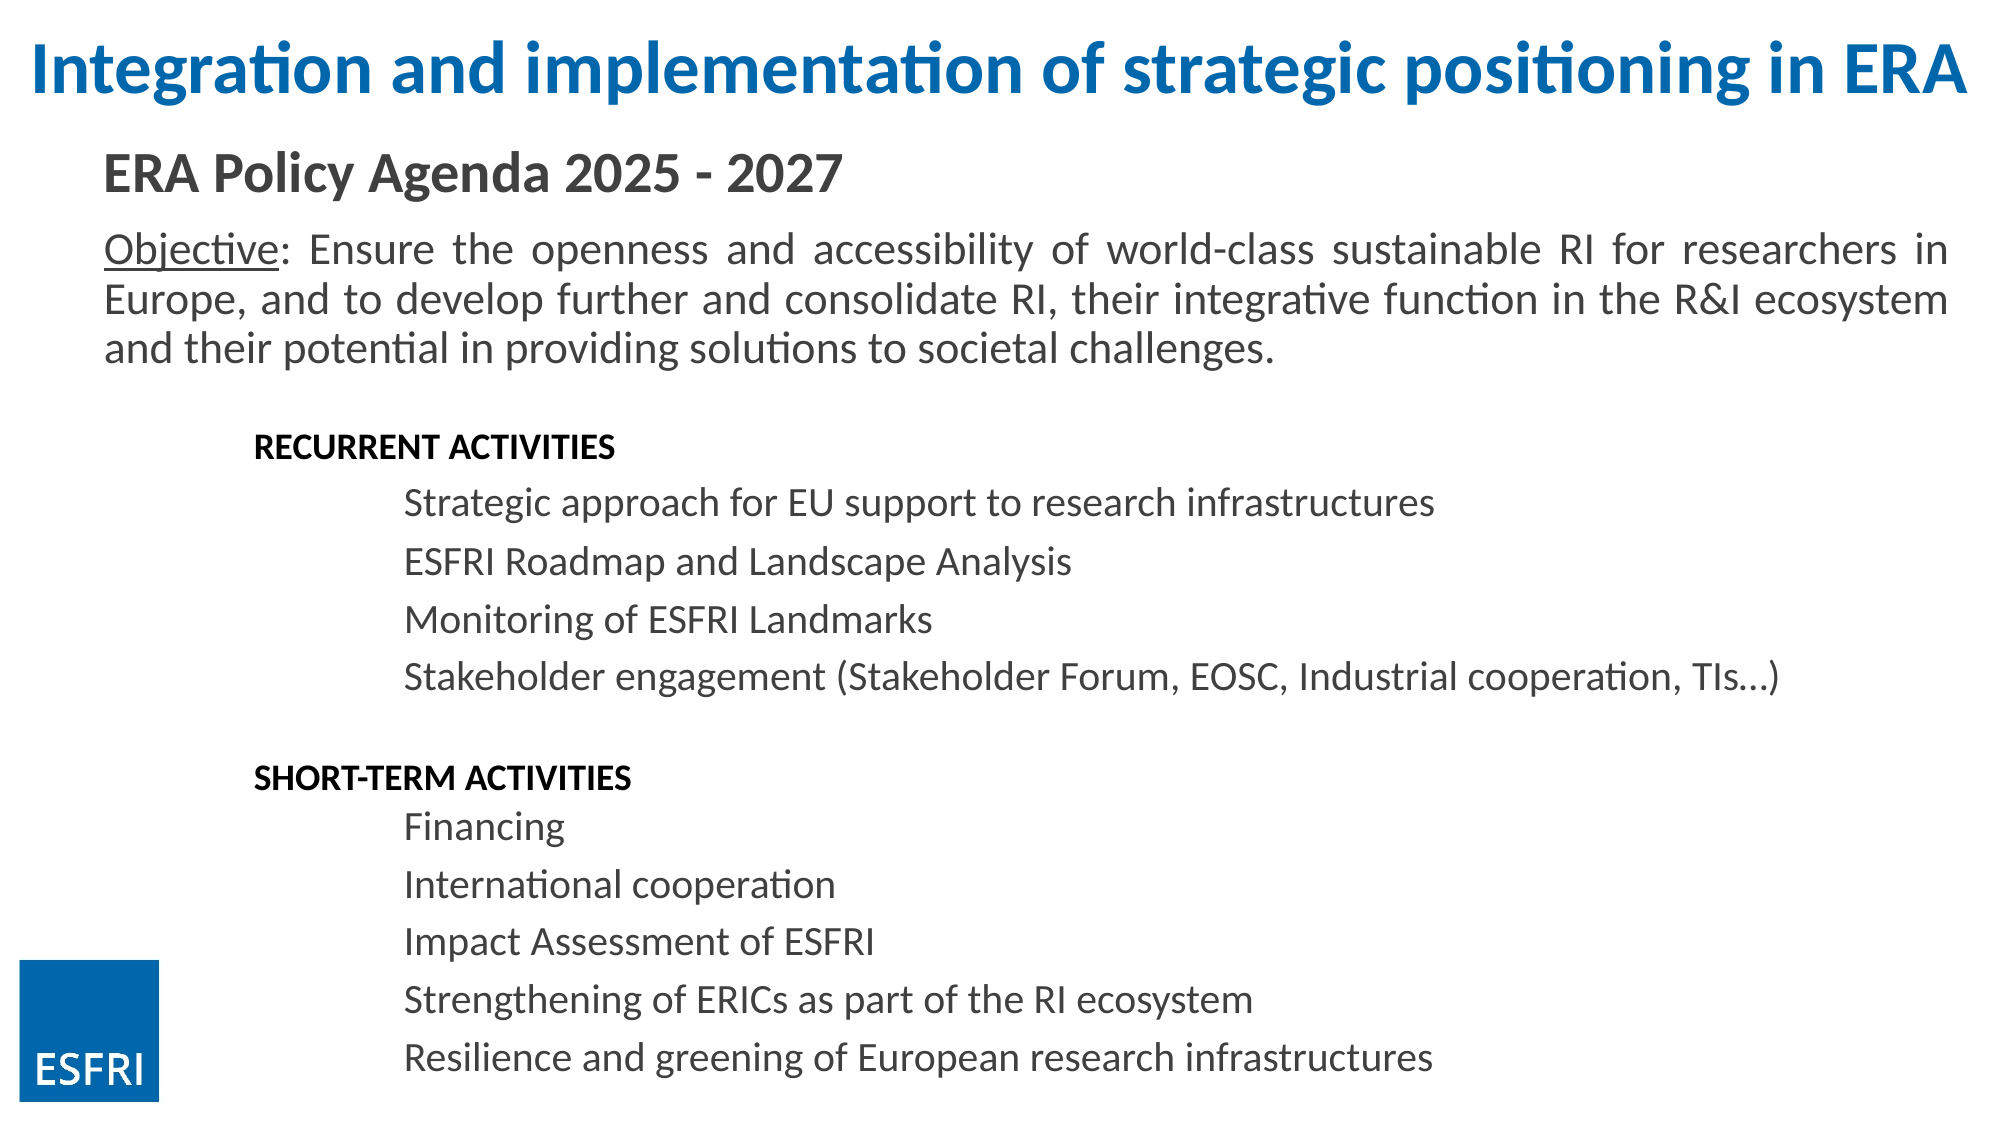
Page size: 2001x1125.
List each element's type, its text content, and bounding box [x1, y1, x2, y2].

list ERA Policy Agenda 2025 - 2027 Objective: Ensure the openness and accessibility of world-class sustainable RI for researchers in Europe, and to develop further and consolidate RI, their integrative function in the R&I ecosystem and their potential in providing solutions to societal challenges. RECURRENT ACTIVITIES Strategic approach for EU support to research infrastructures ESFRI Roadmap and Landscape Analysis Monitoring of ESFRI Landmarks Stakeholder engagement (Stakeholder Forum, EOSC, Industrial cooperation, TIs…) SHORT-TERM ACTIVITIES Financing International cooperation Impact Assessment of ESFRI Strengthening of ERICs as part of the RI ecosystem Resilience and greening of European research infrastructures [88, 134, 1966, 1125]
picture [0, 941, 88, 1120]
title Integration and implementation of strategic positioning in ERA [0, 0, 2000, 166]
